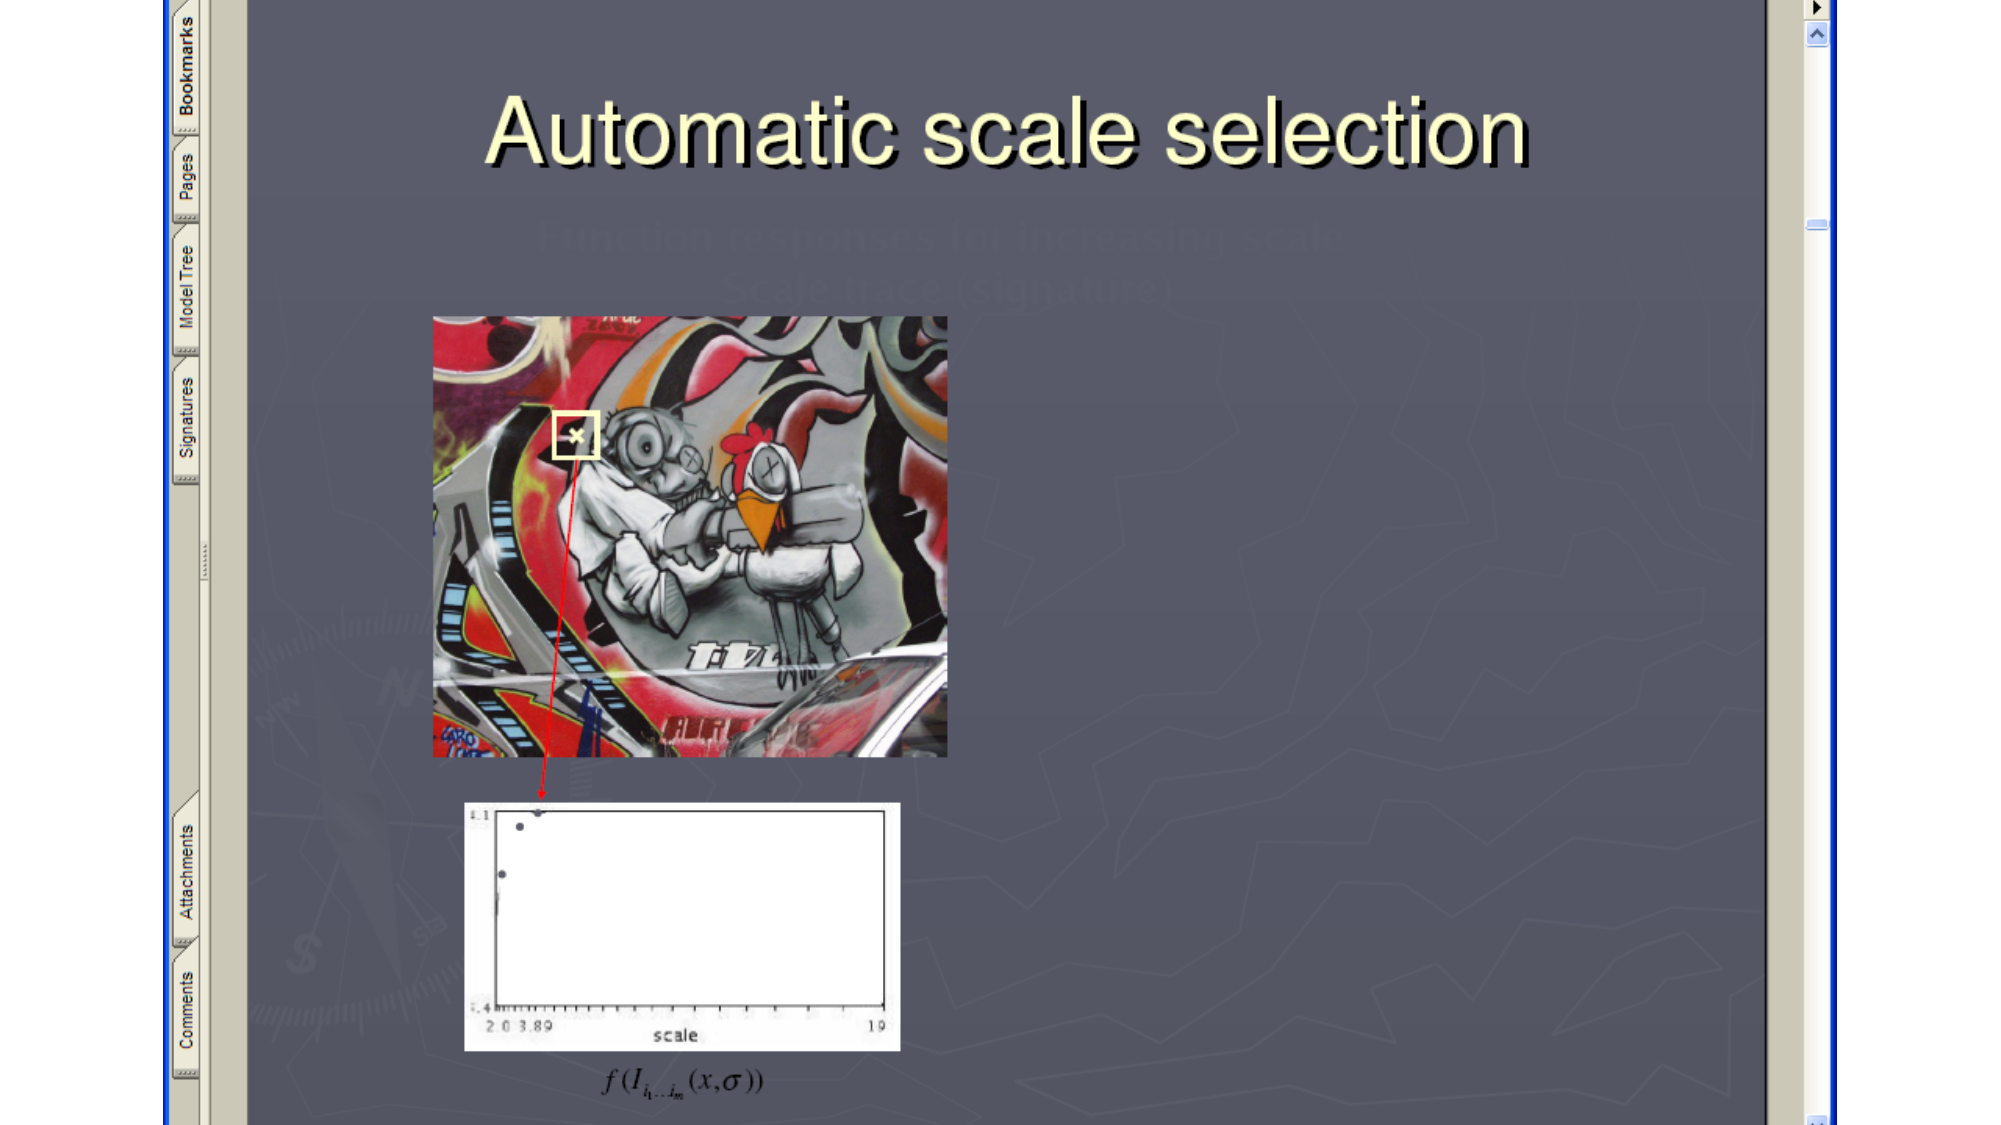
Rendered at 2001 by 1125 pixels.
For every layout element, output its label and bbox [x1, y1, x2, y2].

picture [163, 0, 1837, 1125]
